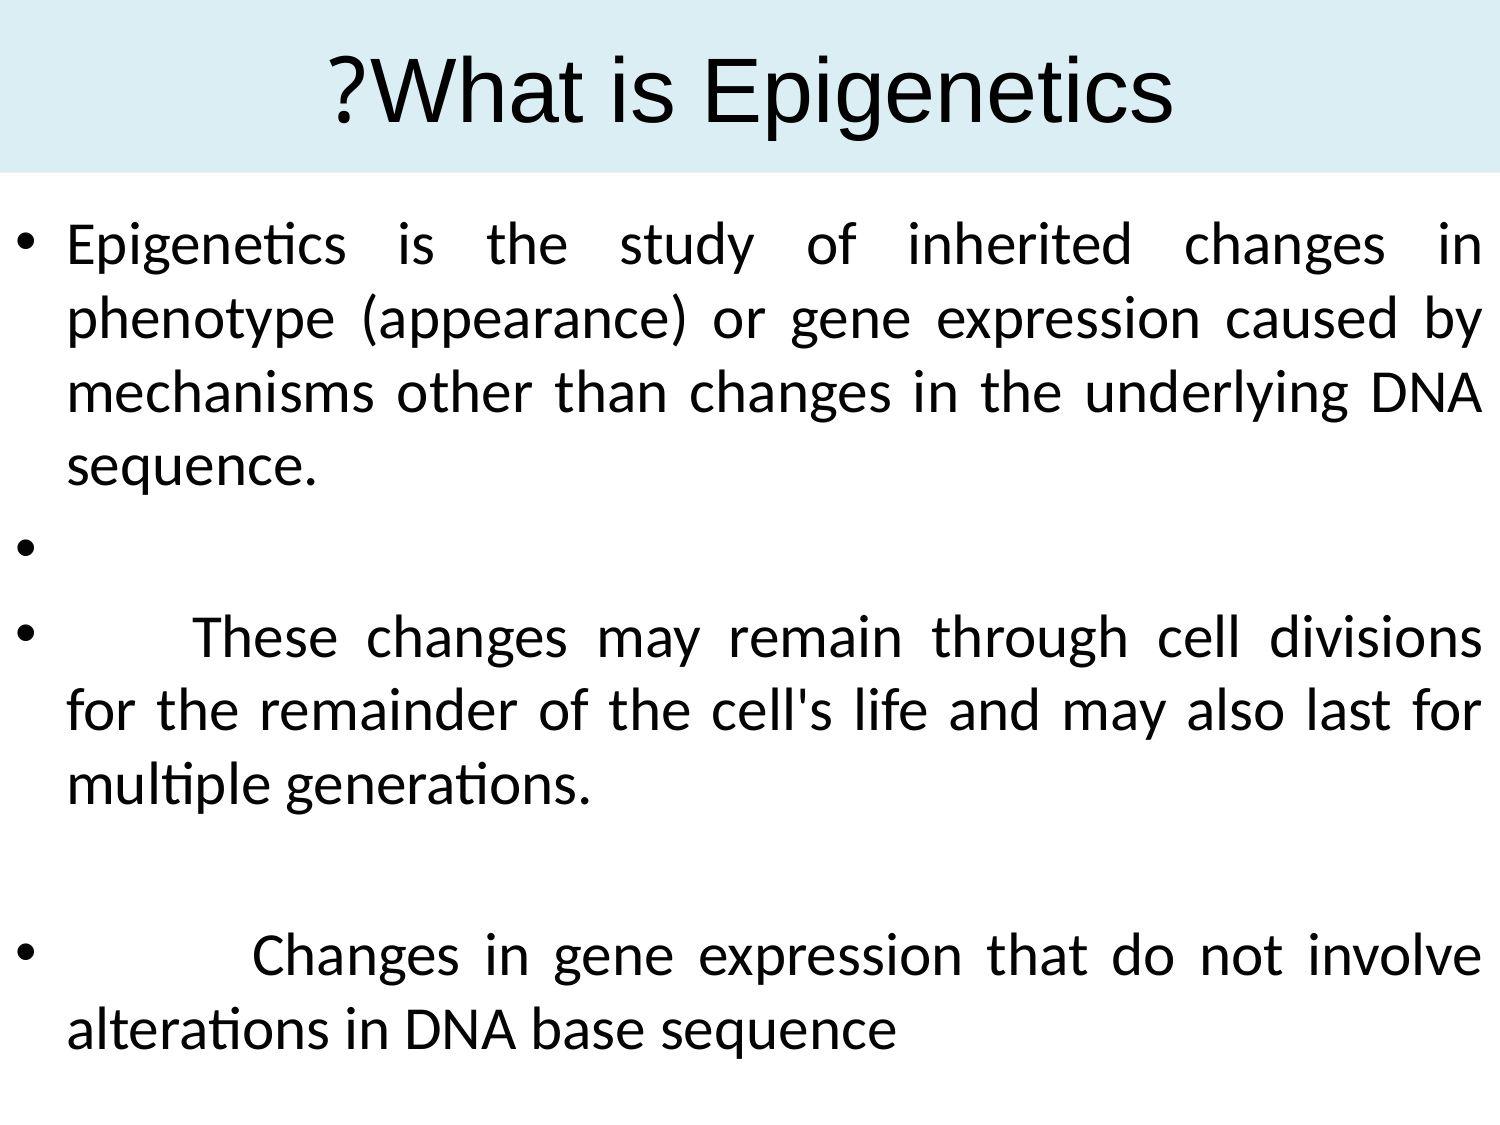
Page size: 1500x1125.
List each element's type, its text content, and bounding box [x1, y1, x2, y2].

list Epigenetics is the study of inherited changes in phenotype (appearance) or gene expression caused by mechanisms other than changes in the underlying DNA sequence. These changes may remain through cell divisions for the remainder of the cell's life and may also last for multiple generations. Changes in gene expression that do not involve alterations in DNA base sequence [0, 196, 1500, 1071]
title What is Epigenetics? [0, 0, 1500, 173]
